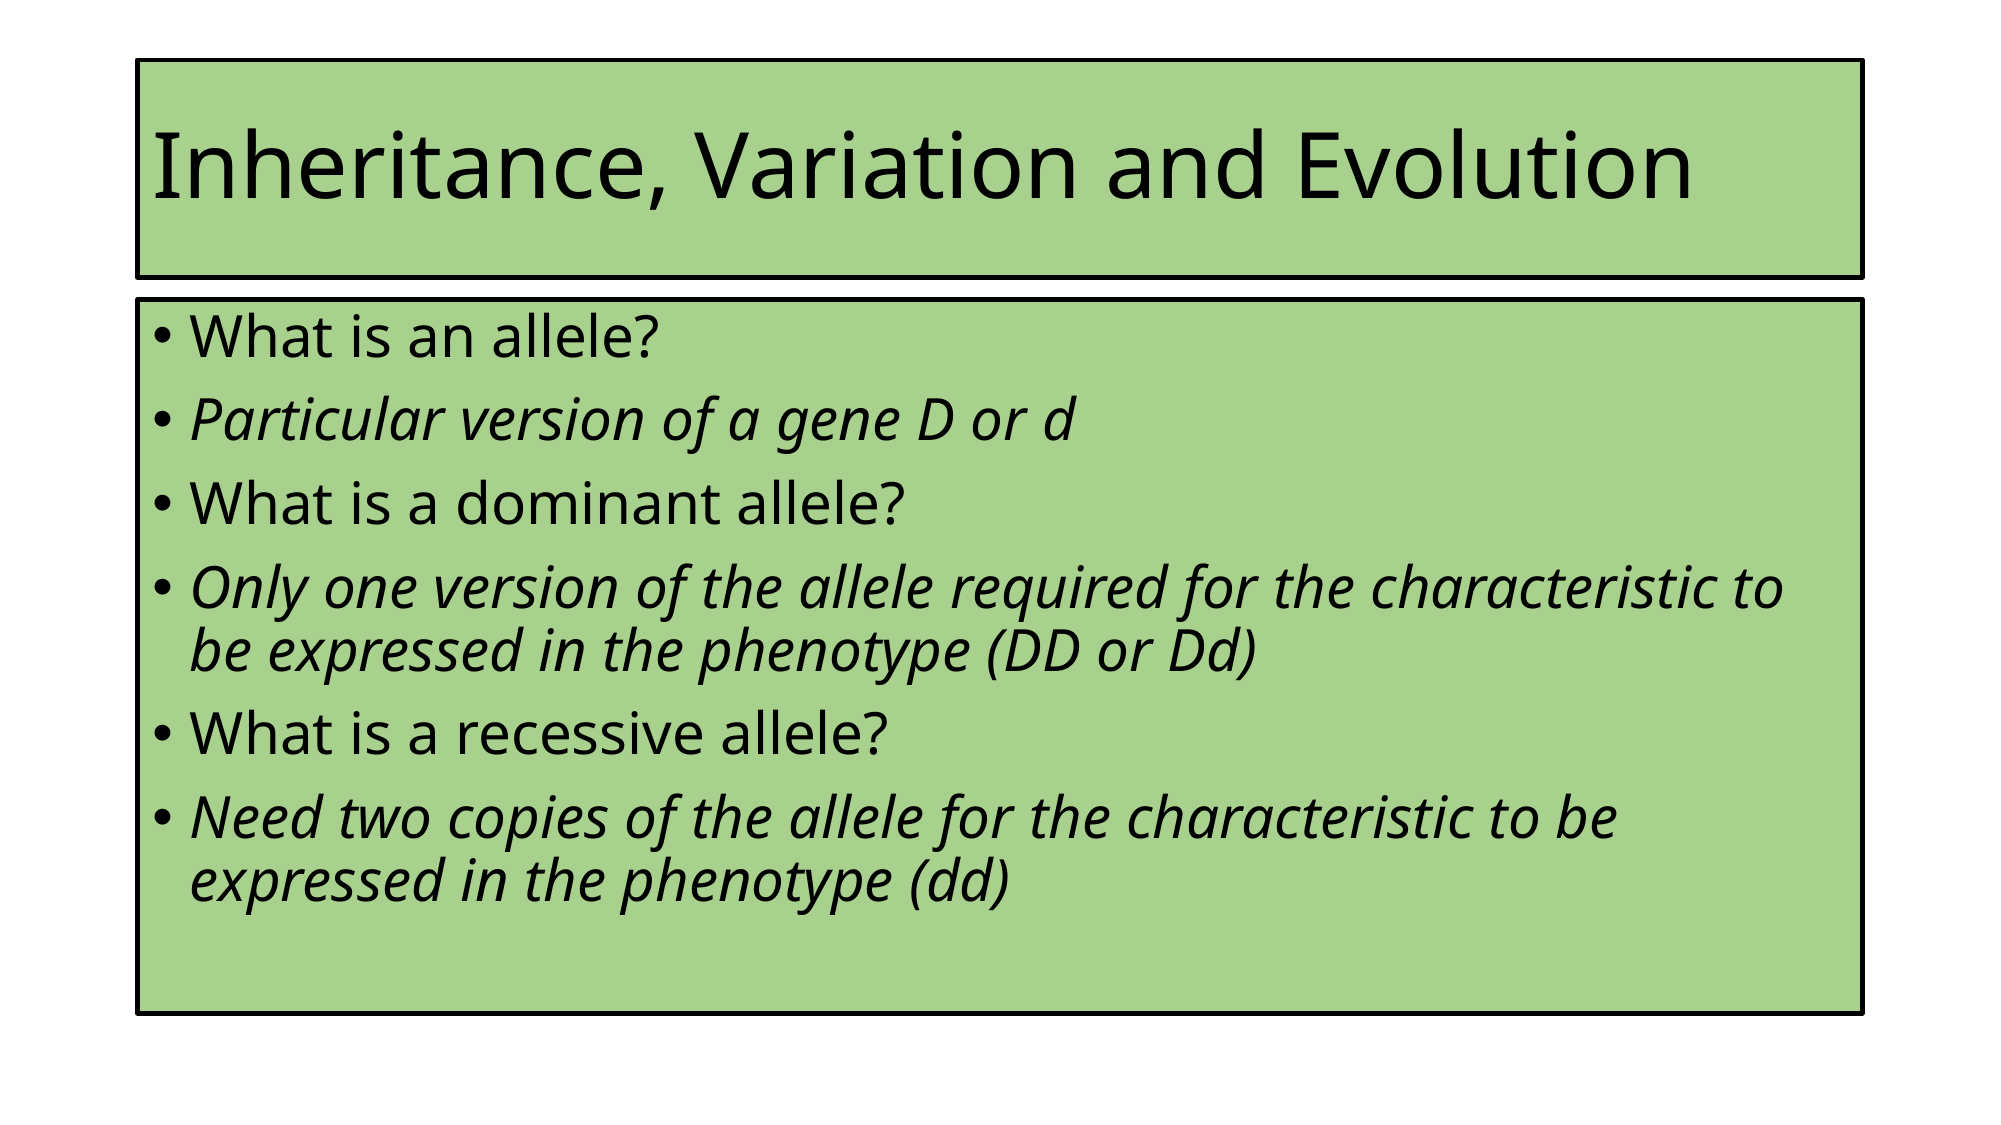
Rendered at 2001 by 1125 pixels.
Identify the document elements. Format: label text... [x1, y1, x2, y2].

title Inheritance, Variation and Evolution [135, 58, 1865, 280]
list What is an allele? Particular version of a gene D or d What is a dominant allele? Only one version of the allele required for the characteristic to be expressed in the phenotype (DD or Dd) What is a recessive allele? Need two copies of the allele for the characteristic to be expressed in the phenotype (dd) [135, 297, 1865, 1016]
